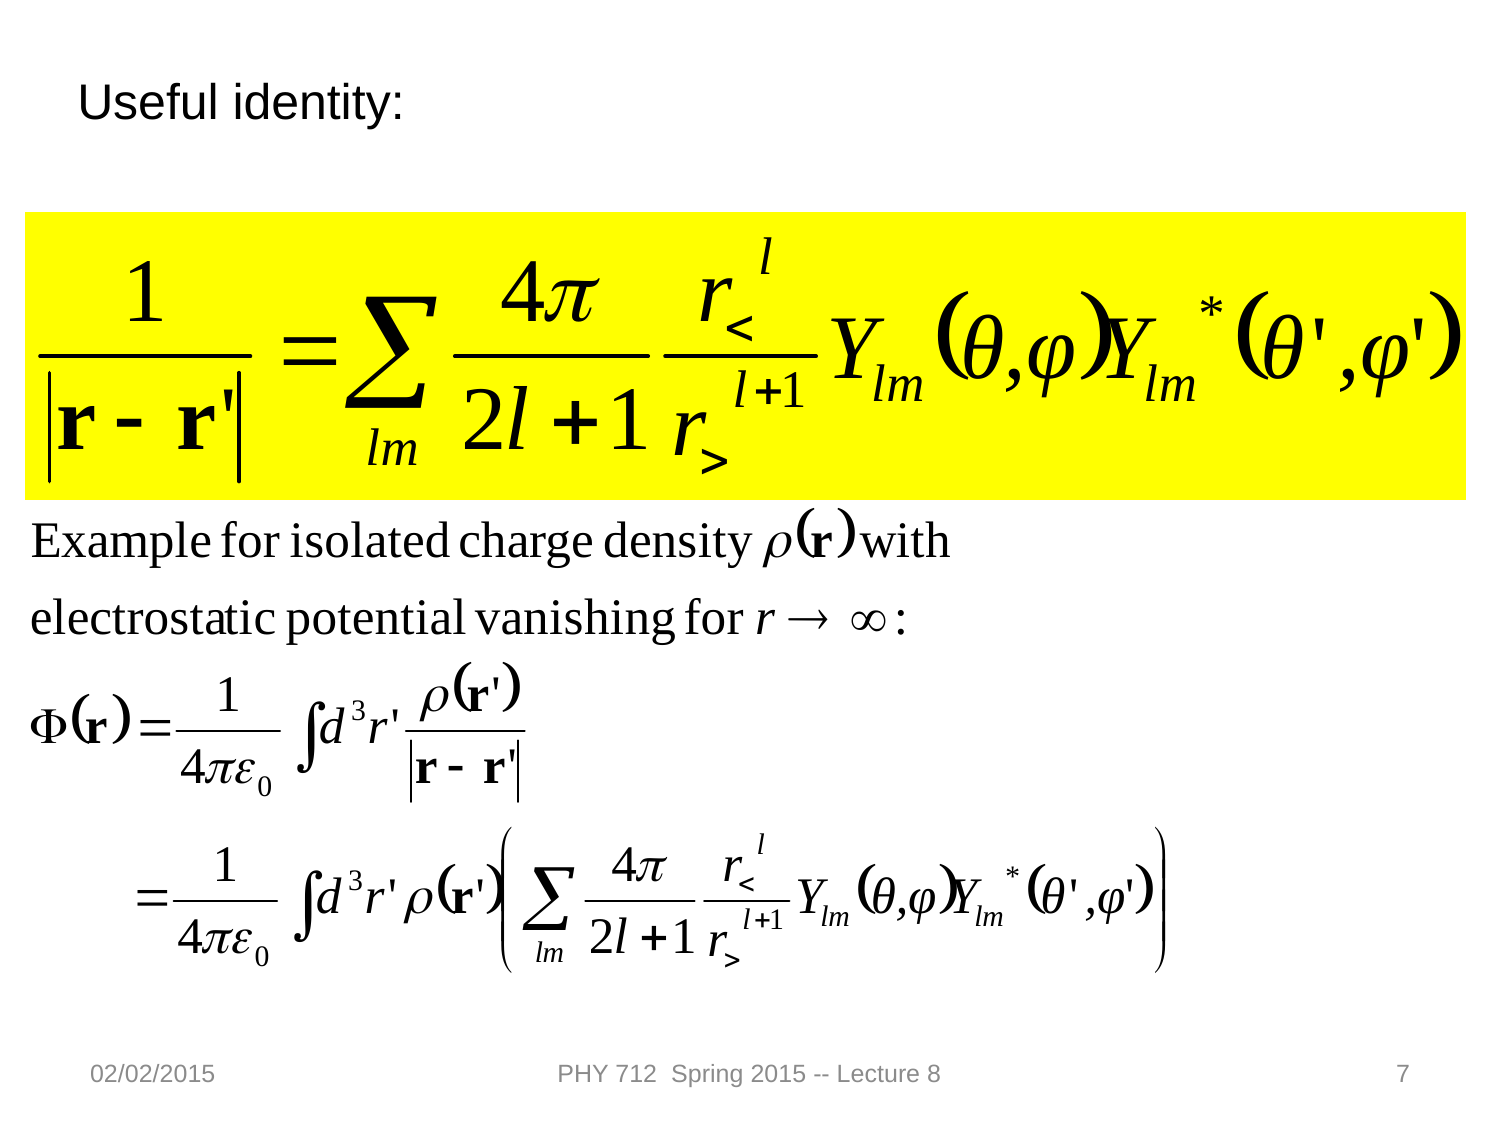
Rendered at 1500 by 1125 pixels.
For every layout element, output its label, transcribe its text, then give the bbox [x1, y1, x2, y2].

footer PHY 712 Spring 2015 -- Lecture 8 [512, 1042, 988, 1103]
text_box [24, 212, 1467, 501]
text_box Useful identity: [62, 62, 1375, 138]
slide_number 7 [1074, 1042, 1425, 1103]
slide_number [75, 1042, 425, 1103]
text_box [22, 506, 1179, 986]
